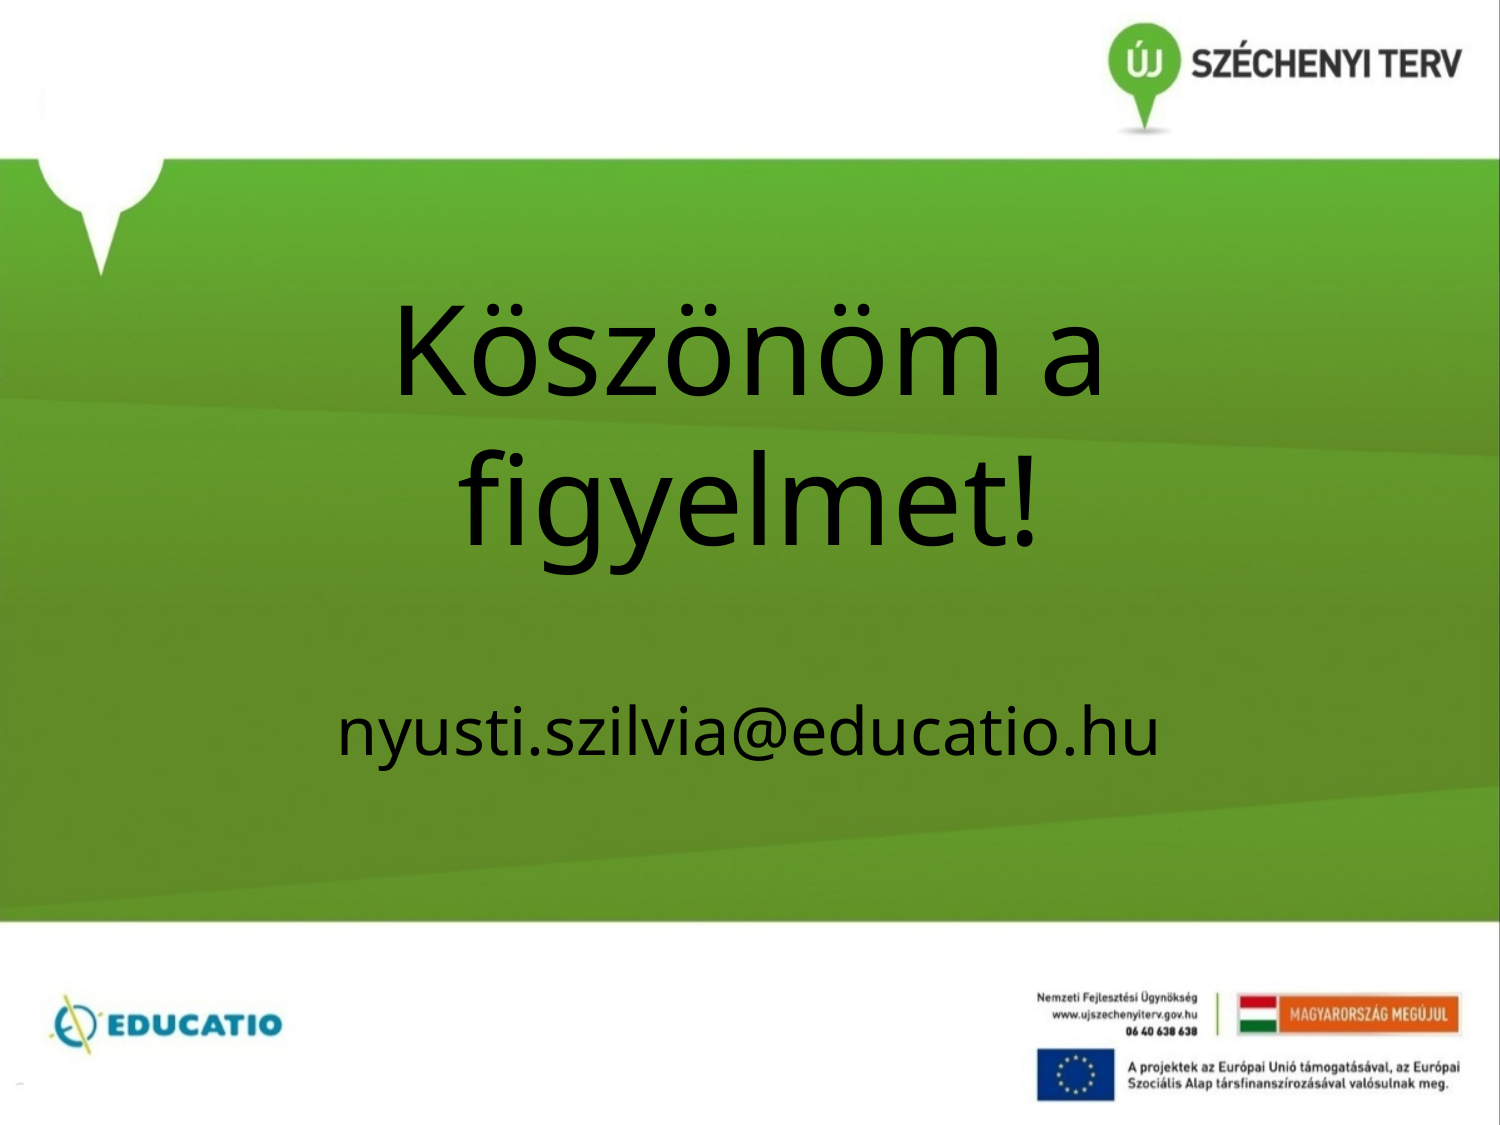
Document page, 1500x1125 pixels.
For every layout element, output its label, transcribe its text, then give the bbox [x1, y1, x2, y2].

picture [0, 0, 1500, 1125]
list Köszönöm a figyelmet! nyusti.szilvia@educatio.hu [75, 262, 1425, 1005]
